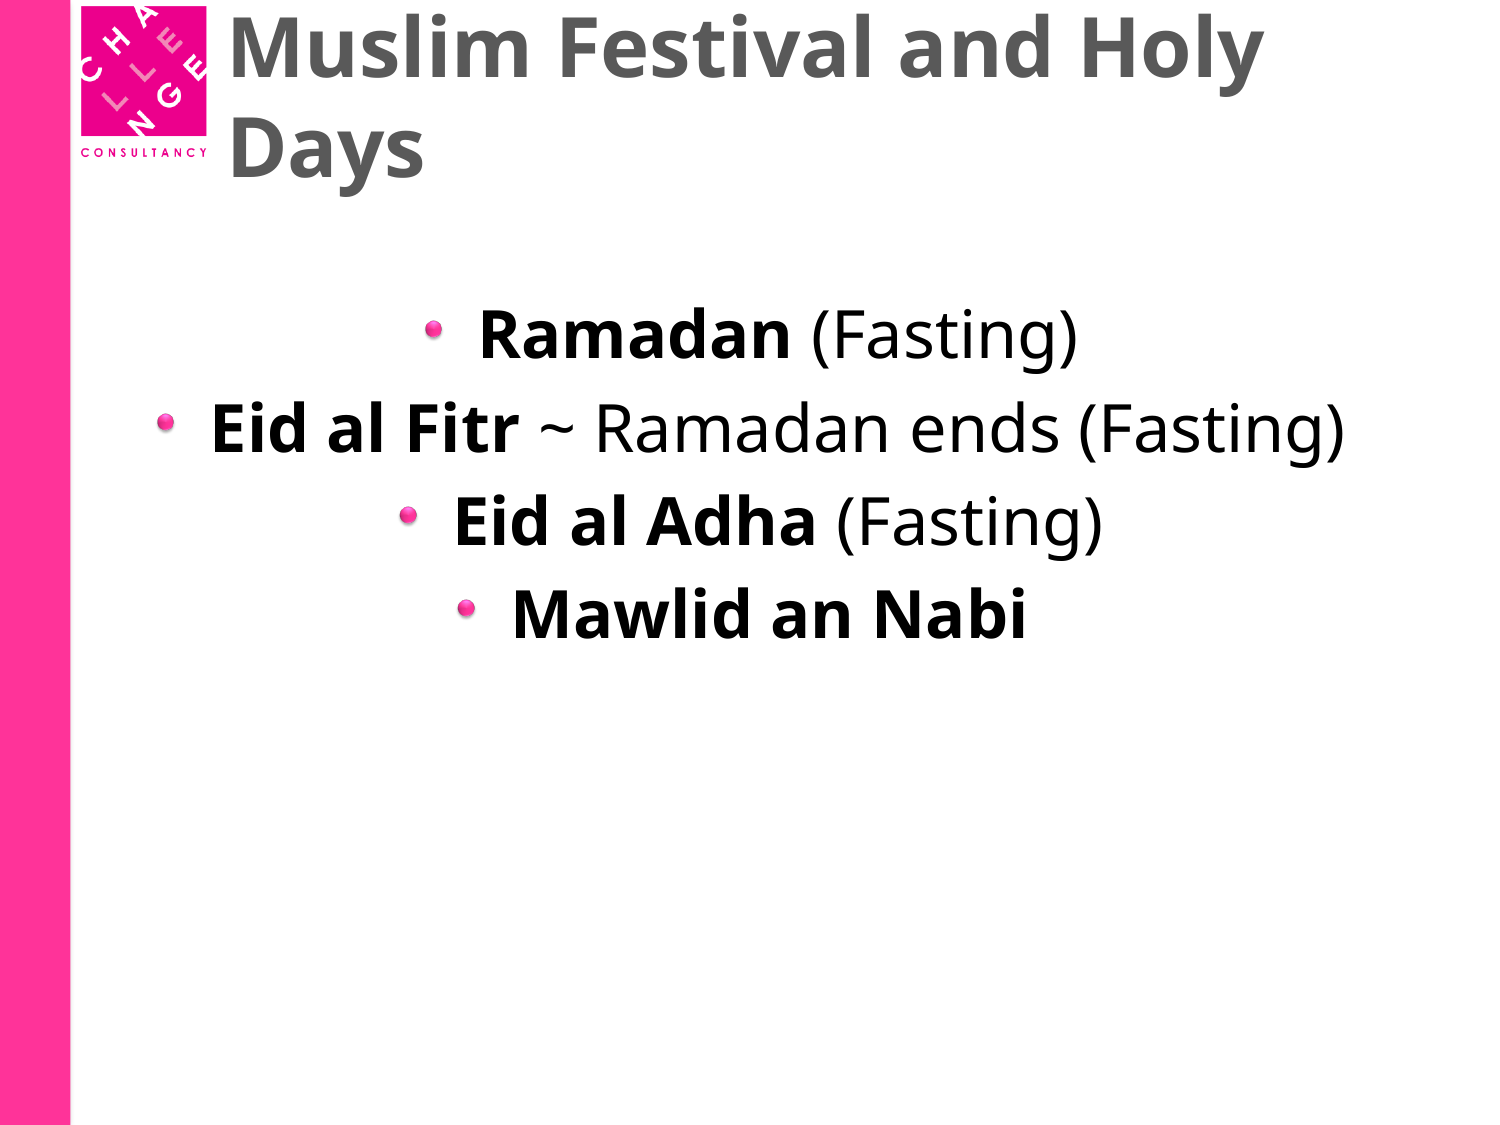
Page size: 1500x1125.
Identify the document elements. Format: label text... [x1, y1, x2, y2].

picture [421, 318, 446, 347]
picture [453, 597, 479, 626]
title Muslim Festival and Holy Days [210, 0, 1459, 188]
picture [395, 504, 421, 533]
list Ramadan (Fasting) Eid al Fitr ~ Ramadan ends (Fasting) Eid al Adha (Fasting) Mawlid an Nabi [74, 191, 1426, 1036]
picture [76, 0, 210, 166]
picture [153, 411, 178, 440]
